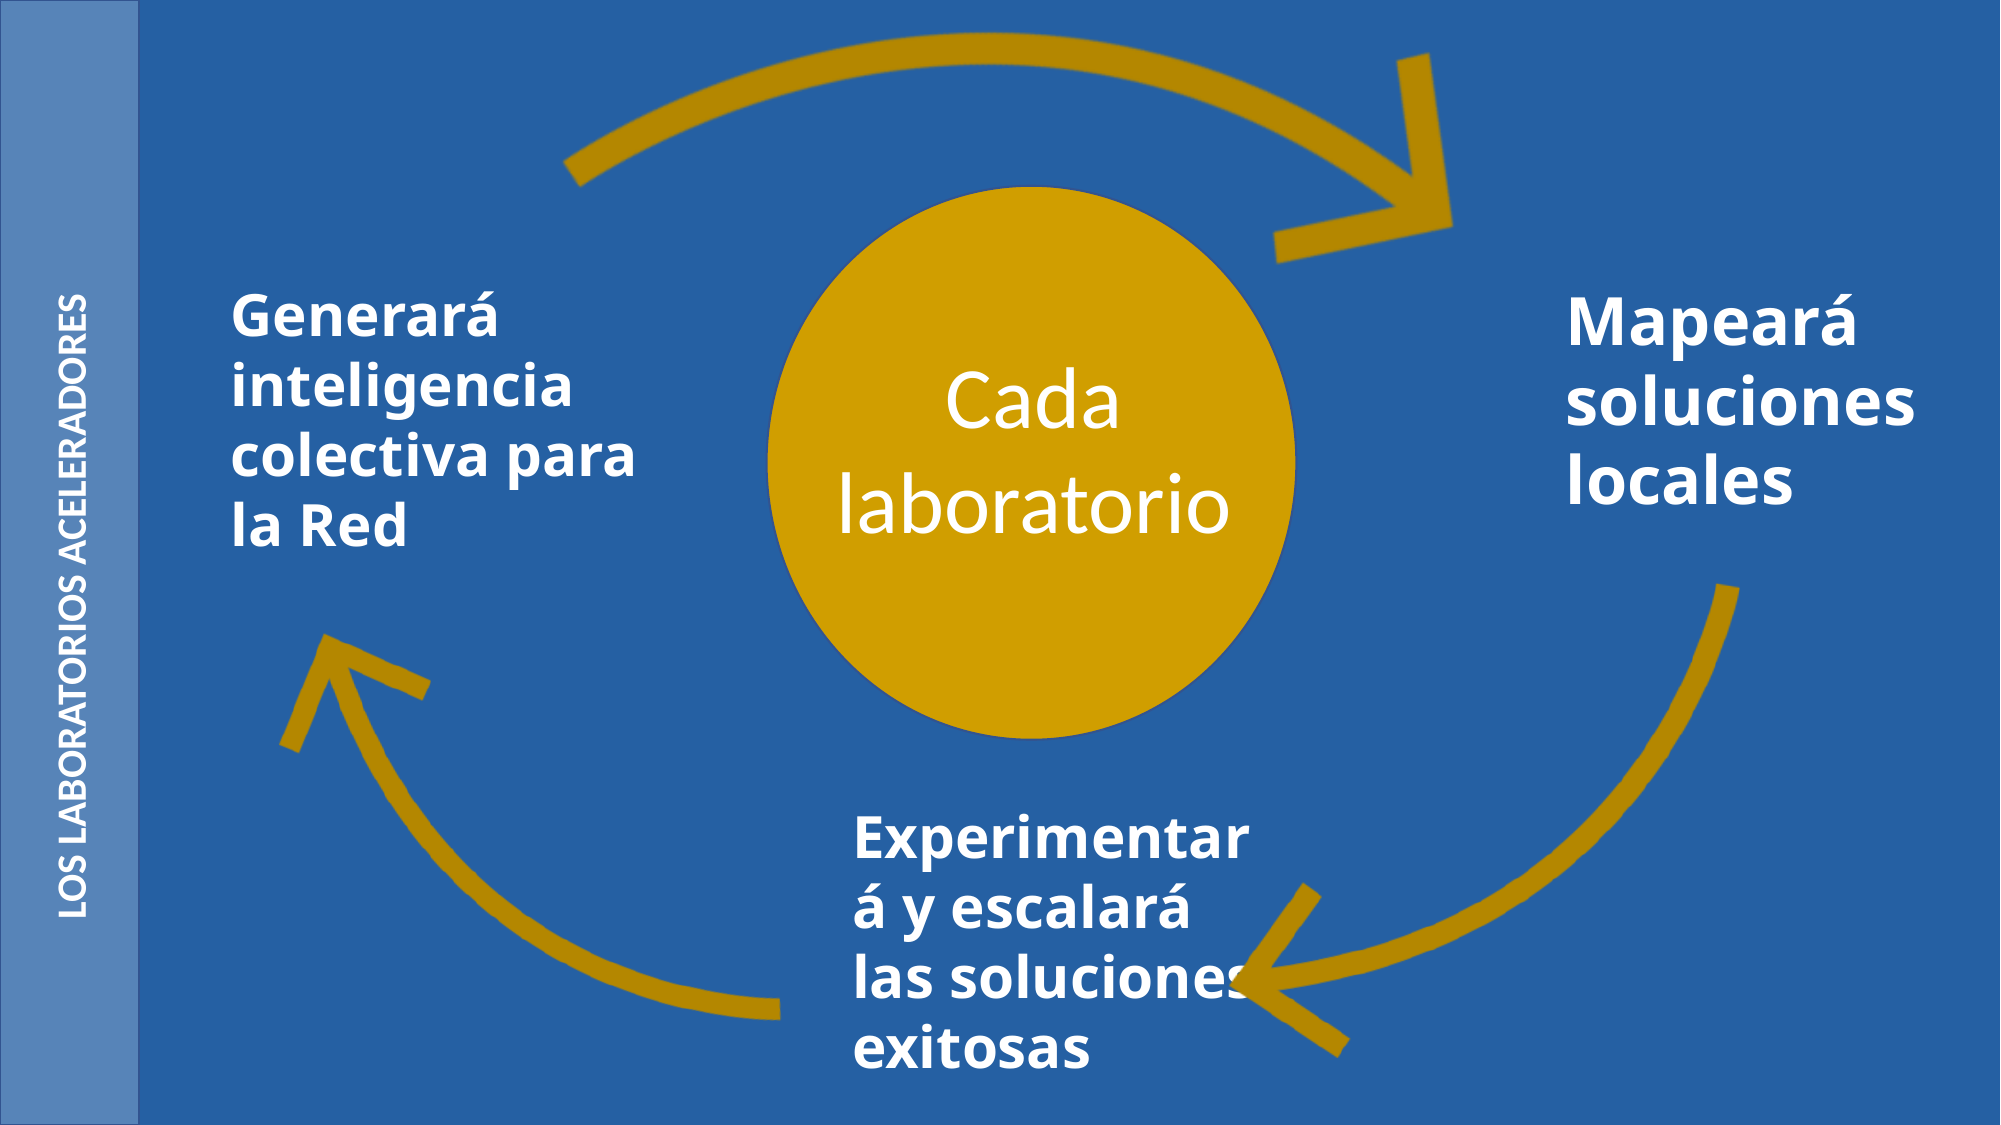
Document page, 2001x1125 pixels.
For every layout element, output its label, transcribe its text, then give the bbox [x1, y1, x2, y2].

picture [87, 0, 1944, 1125]
text_box Mapeará soluciones locales [1723, 270, 1972, 526]
text_box Generará inteligencia colectiva para la Red [216, 270, 387, 478]
text_box Experimentará y escalará las soluciones exitosas [946, 839, 1033, 1088]
text_box LOS LABORATORIOS ACELERADORES [36, 254, 102, 935]
text_box [0, 0, 140, 1125]
